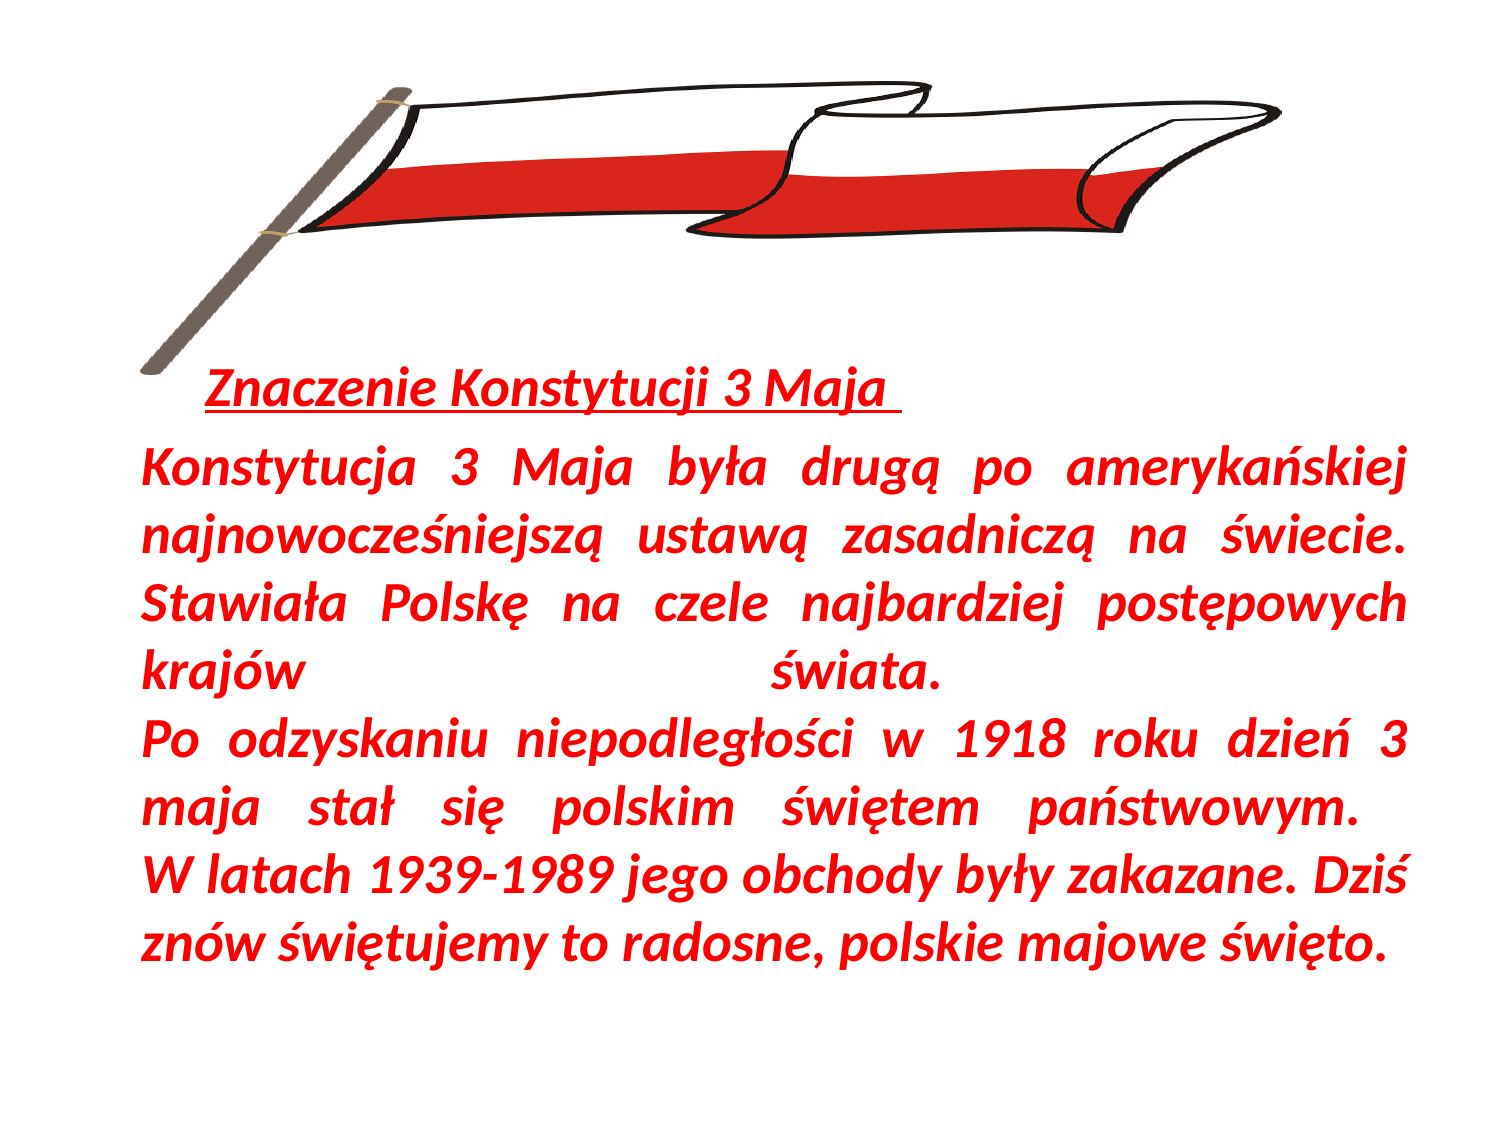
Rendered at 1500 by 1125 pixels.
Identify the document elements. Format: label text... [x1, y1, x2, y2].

list Znaczenie Konstytucji 3 Maja Konstytucja 3 Maja była drugą po amerykańskiej najnowocześniejszą ustawą zasadniczą na świecie. Stawiała Polskę na czele najbardziej postępowych krajów świata. Po odzyskaniu niepodległości w 1918 roku dzień 3 maja stał się polskim świętem państwowym. W latach 1939-1989 jego obchody były zakazane. Dziś znów świętujemy to radosne, polskie majowe święto. [75, 262, 1425, 1005]
picture [140, 81, 1282, 376]
